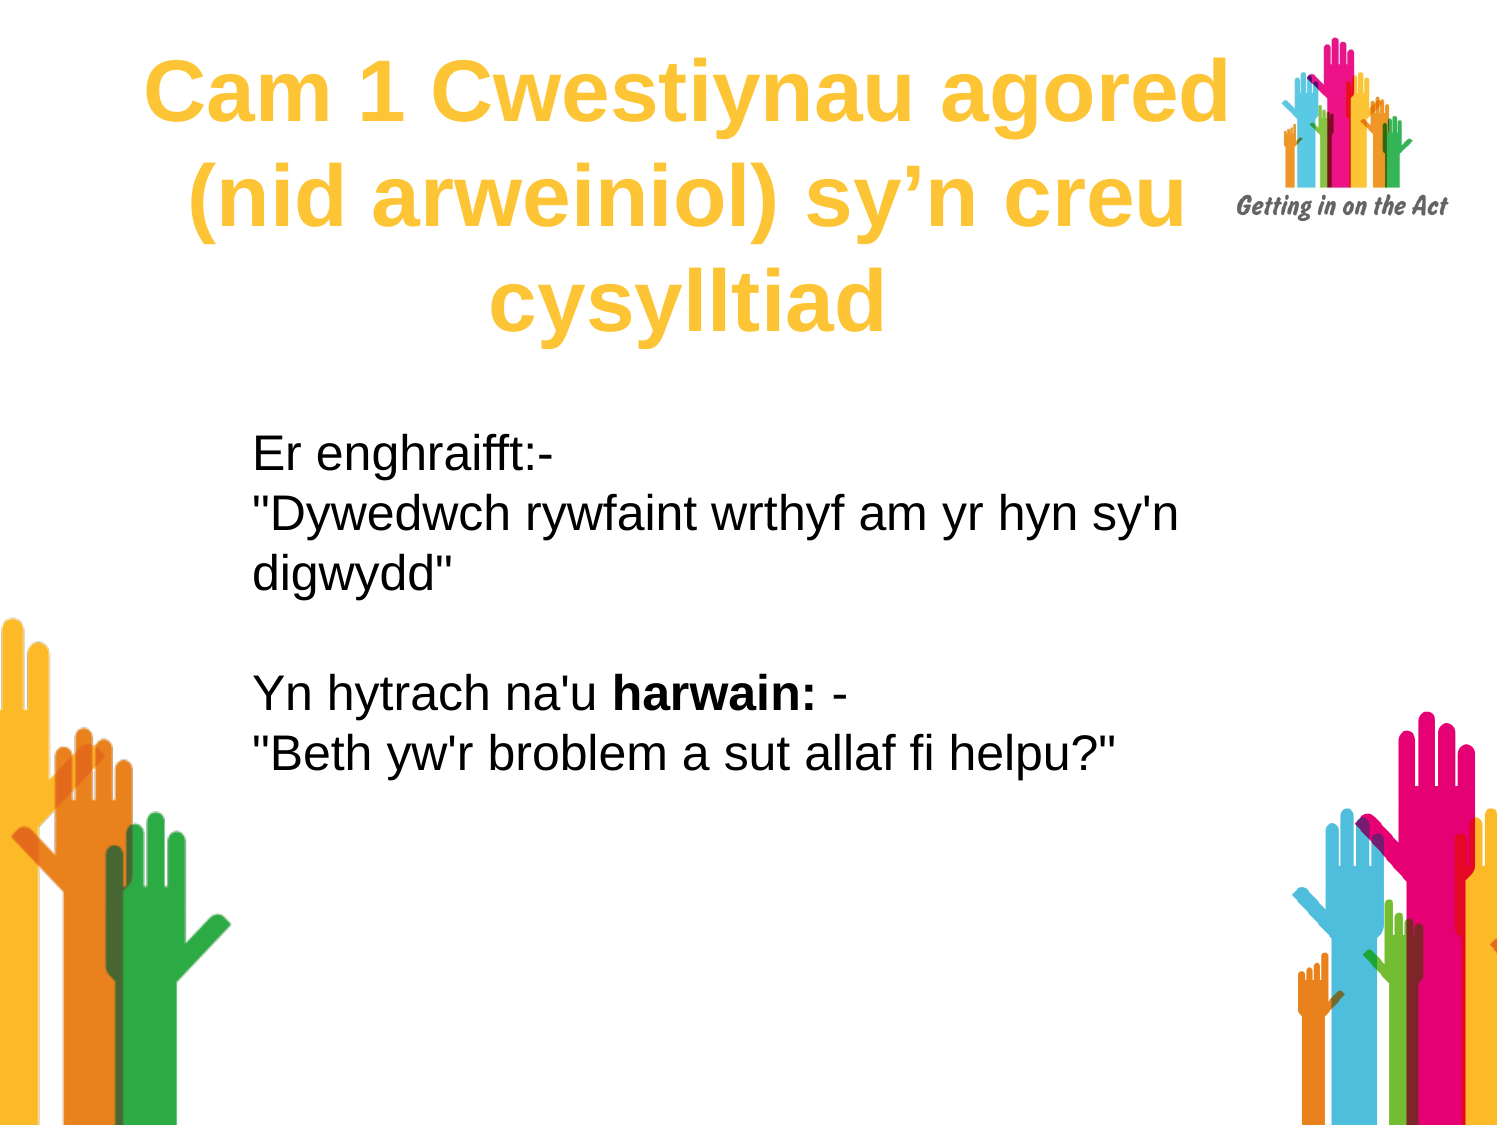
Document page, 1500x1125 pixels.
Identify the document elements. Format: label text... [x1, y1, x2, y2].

text_box Cam 1 Cwestiynau agored (nid arweiniol) sy’n creu cysylltiad [0, 26, 1451, 357]
picture [1277, 681, 1497, 1125]
picture [1218, 21, 1467, 237]
picture [0, 415, 264, 1125]
text_box Er enghraifft:- "Dywedwch rywfaint wrthyf am yr hyn sy'n digwydd" Yn hytrach na'u harwain: - "Beth yw'r broblem a sut allaf fi helpu?" [237, 413, 1278, 789]
